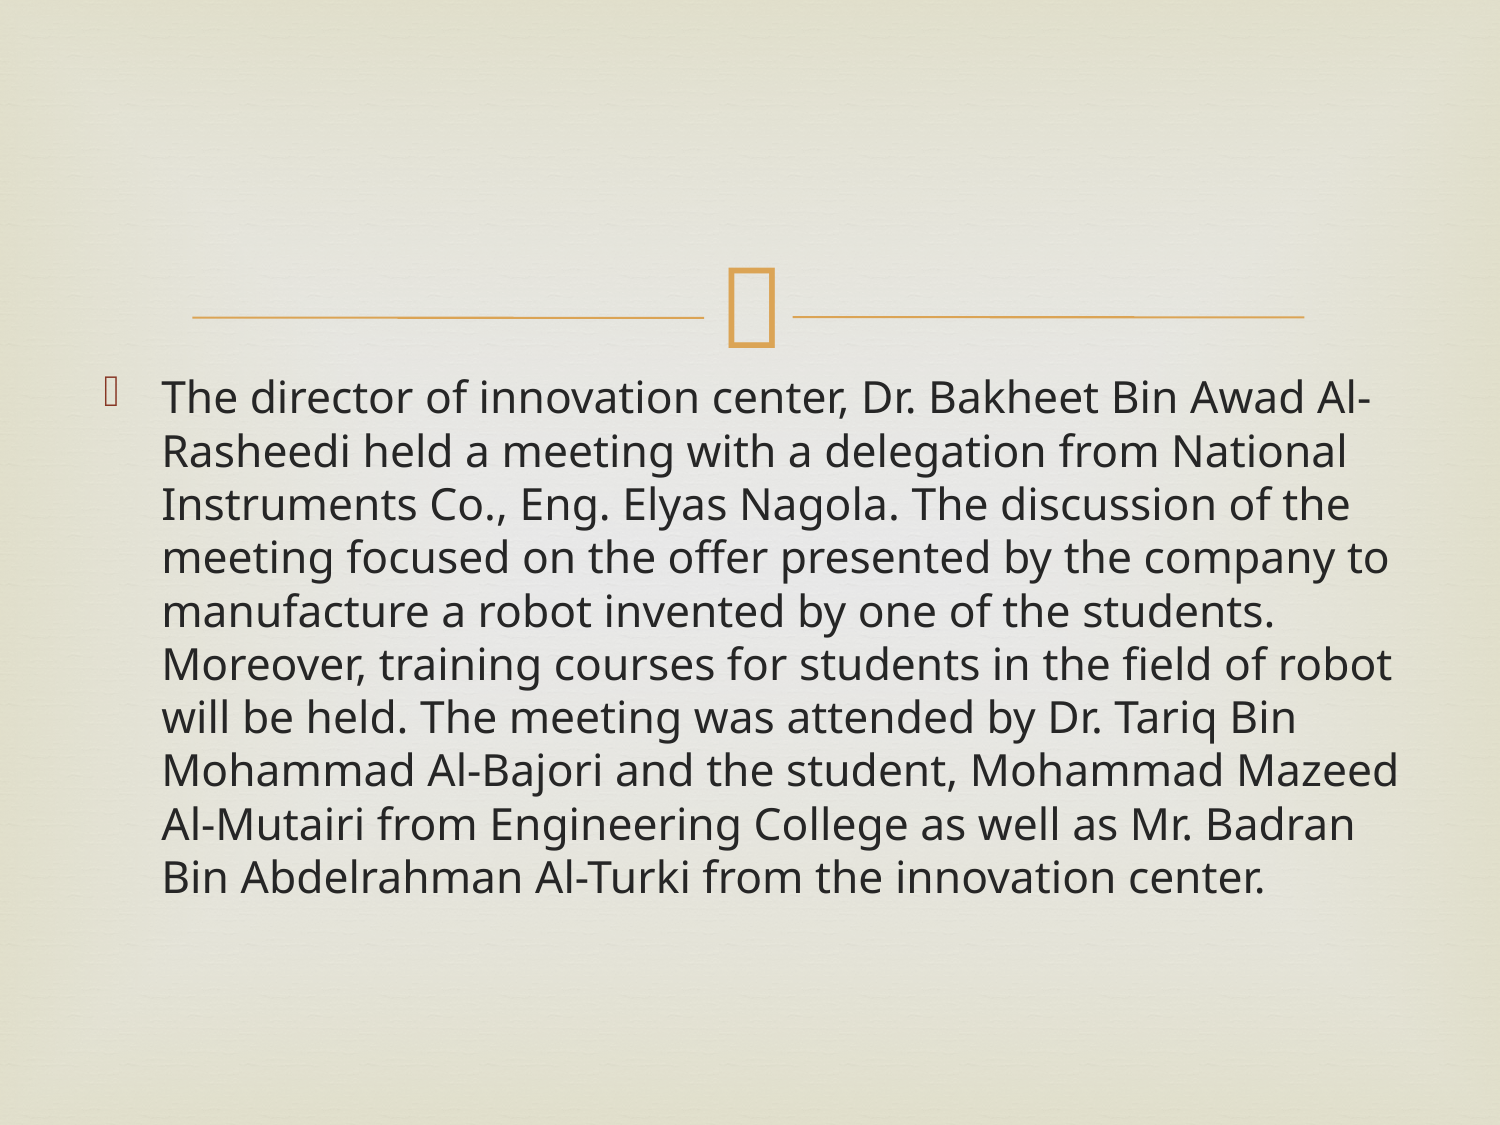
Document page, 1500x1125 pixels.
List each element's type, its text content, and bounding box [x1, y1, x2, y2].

list The director of innovation center, Dr. Bakheet Bin Awad Al-Rasheedi held a meeting with a delegation from National Instruments Co., Eng. Elyas Nagola. The discussion of the meeting focused on the offer presented by the company to manufacture a robot invented by one of the students. Moreover, training courses for students in the field of robot will be held. The meeting was attended by Dr. Tariq Bin Mohammad Al-Bajori and the student, Mohammad Mazeed Al-Mutairi from Engineering College as well as Mr. Badran Bin Abdelrahman Al-Turki from the innovation center. [88, 361, 1421, 1052]
